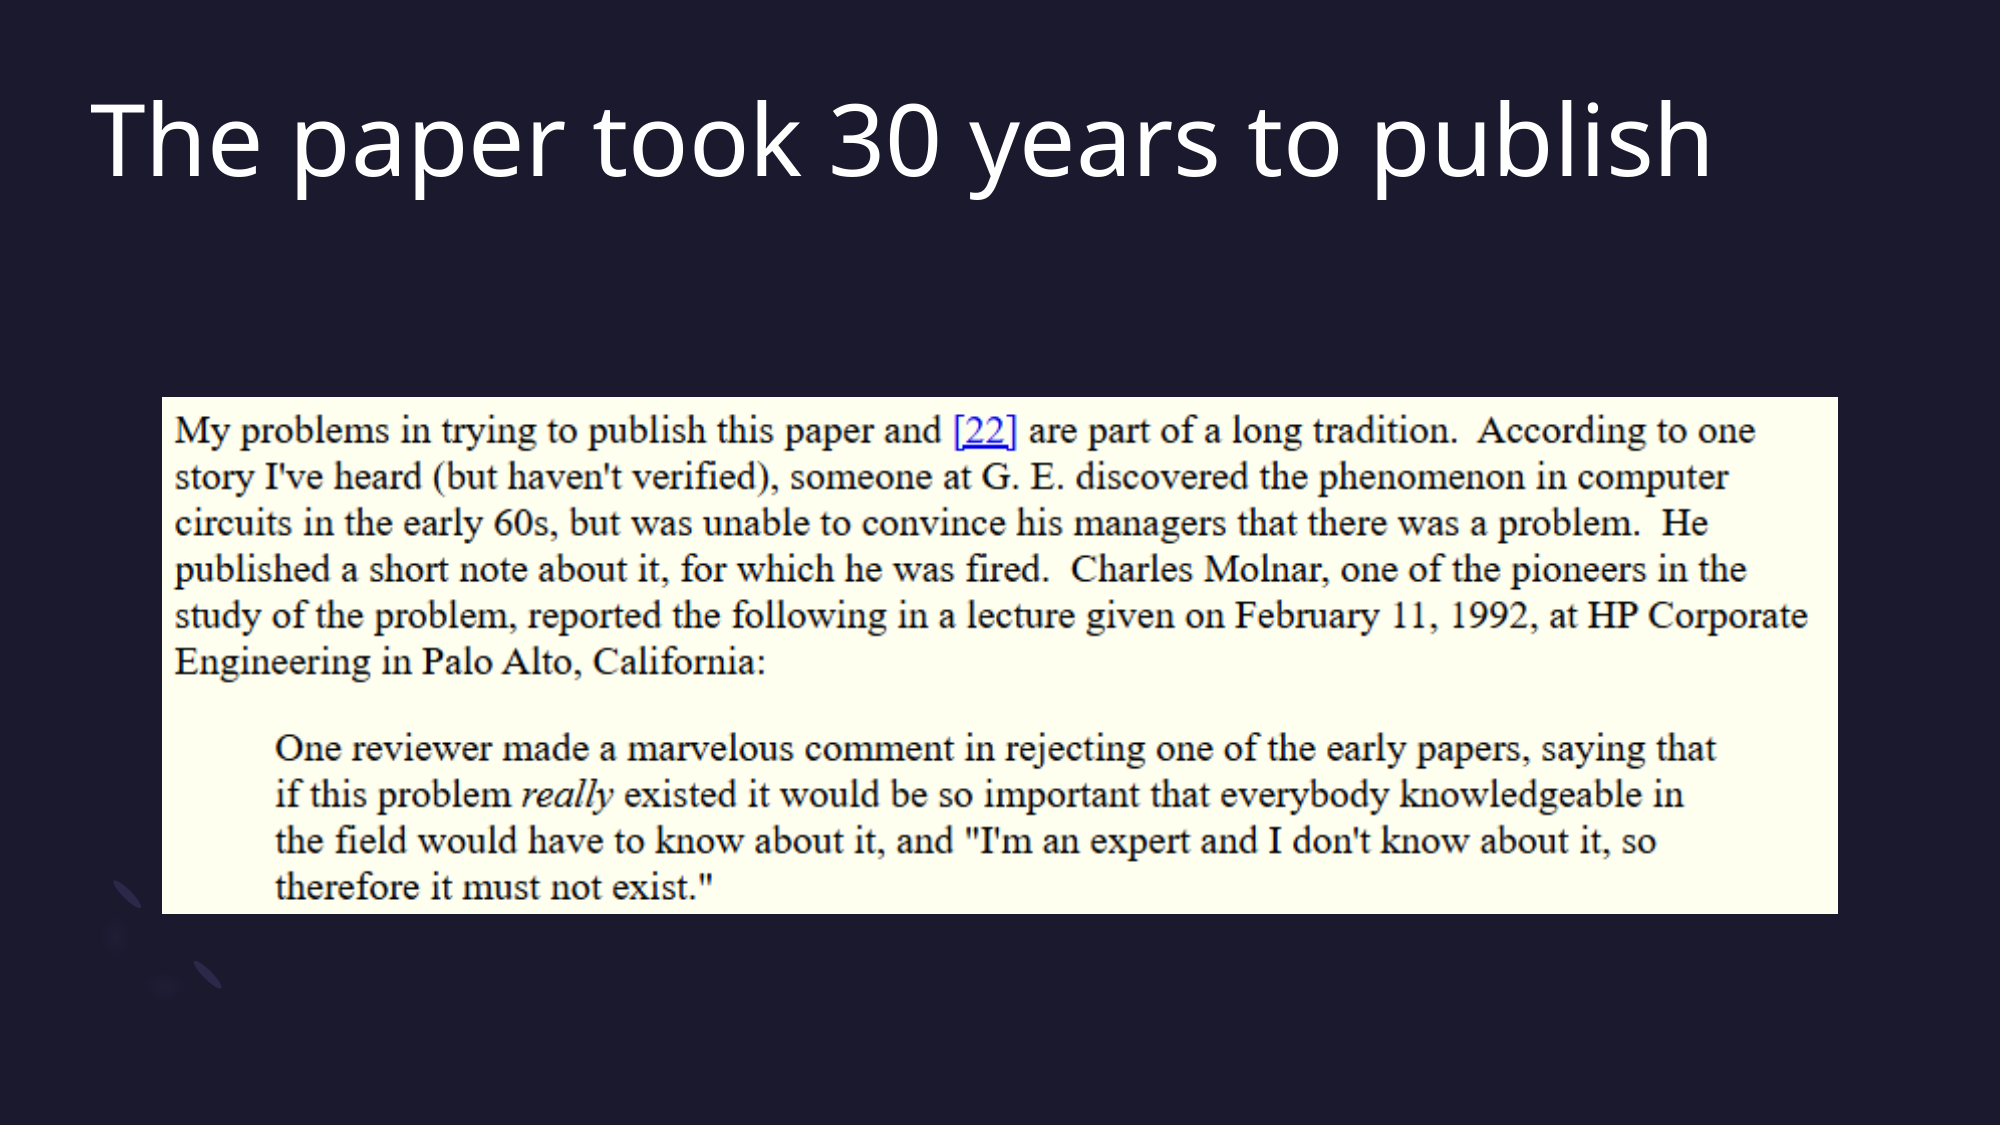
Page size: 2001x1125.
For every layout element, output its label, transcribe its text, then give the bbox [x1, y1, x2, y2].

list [162, 397, 1838, 914]
title The paper took 30 years to publish [90, 90, 1910, 309]
